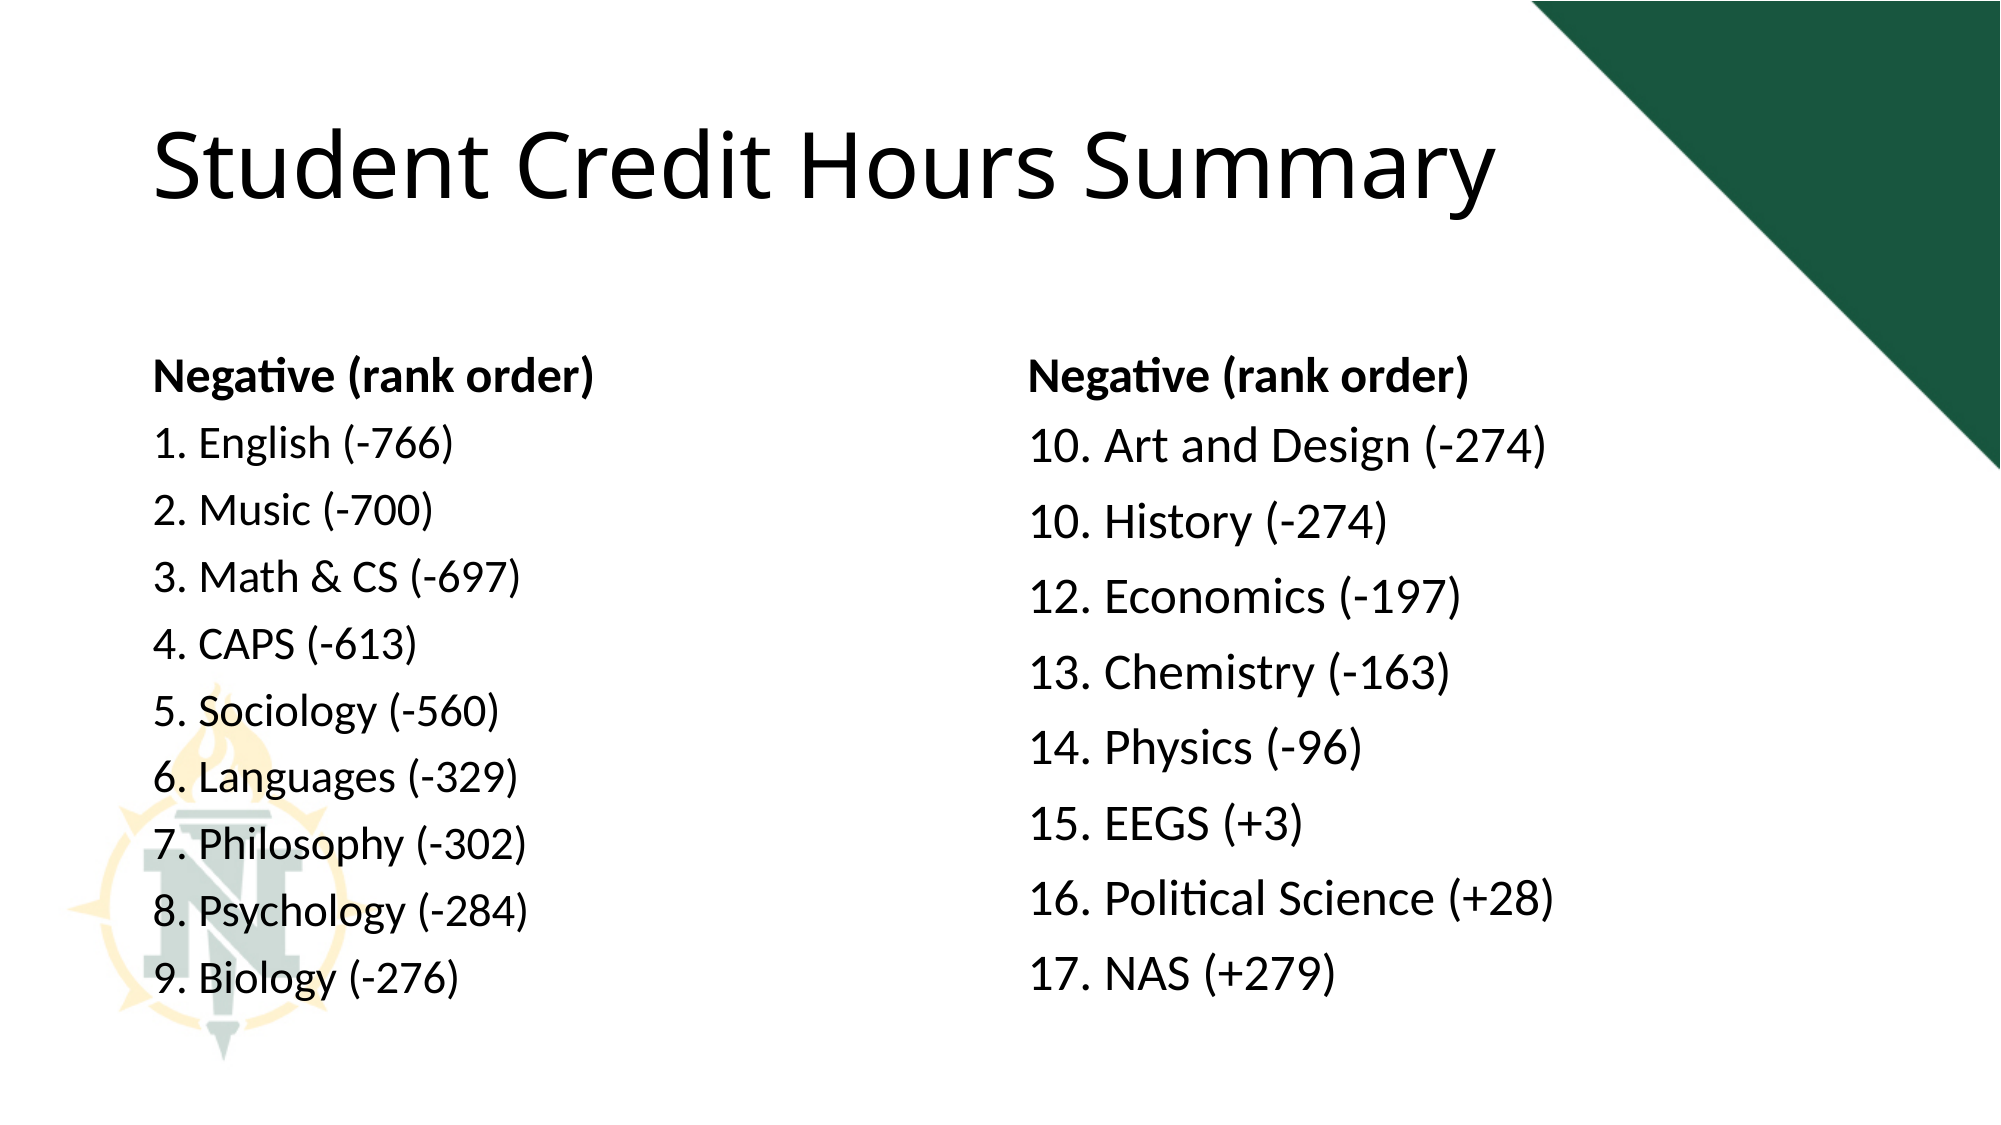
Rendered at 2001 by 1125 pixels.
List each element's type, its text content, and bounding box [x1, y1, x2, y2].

picture [0, 1, 2000, 1125]
list 10. Art and Design (-274) 10. History (-274) 12. Economics (-197) 13. Chemistry (-163) 14. Physics (-96) 15. EEGS (+3) 16. Political Science (+28) 17. NAS (+279) [1012, 410, 1863, 1016]
list 1. English (-766) 2. Music (-700) 3. Math & CS (-697) 4. CAPS (-613) 5. Sociology (-560) 6. Languages (-329) 7. Philosophy (-302) 8. Psychology (-284) 9. Biology (-276) [137, 410, 984, 1016]
title Student Credit Hours Summary [137, 59, 1863, 278]
list Negative (rank order) [137, 278, 984, 410]
list Negative (rank order) [1012, 278, 1863, 410]
